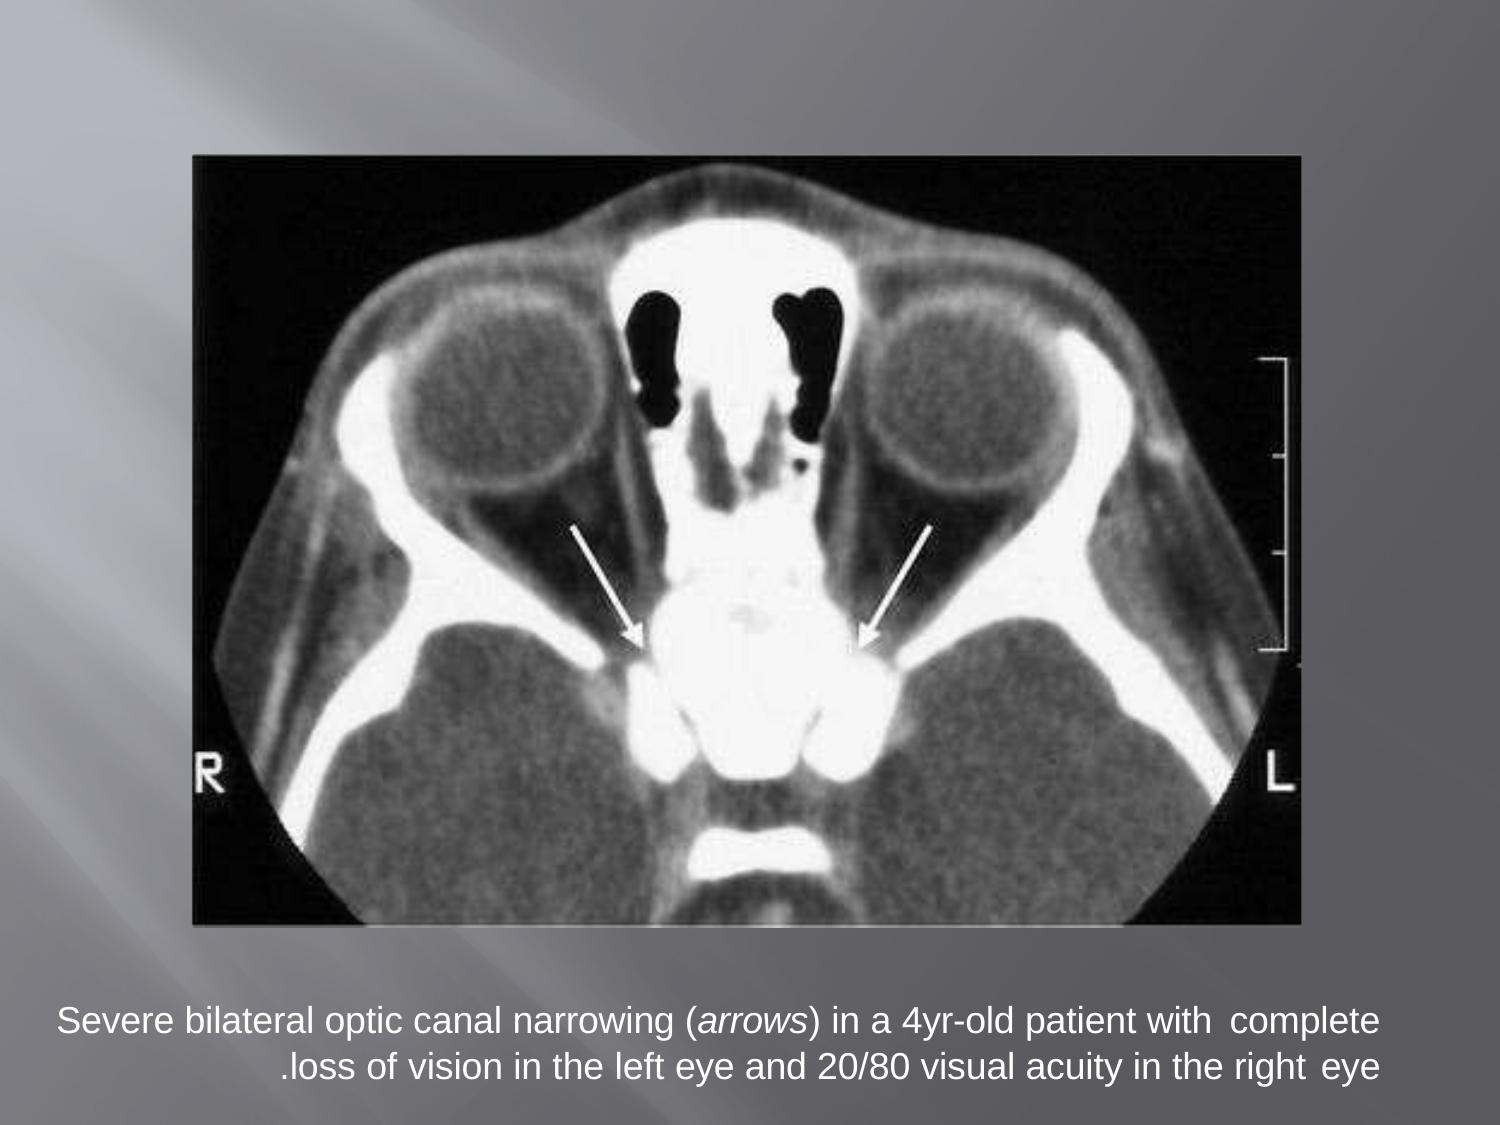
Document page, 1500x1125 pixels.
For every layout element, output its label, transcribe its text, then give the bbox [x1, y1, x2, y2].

text_box [191, 154, 1302, 928]
text_box Severe bilateral optic canal narrowing (arrows) in a 4yr-old patient with complete loss of vision in the left eye and 20/80 visual acuity in the right eye. [34, 994, 1383, 1087]
